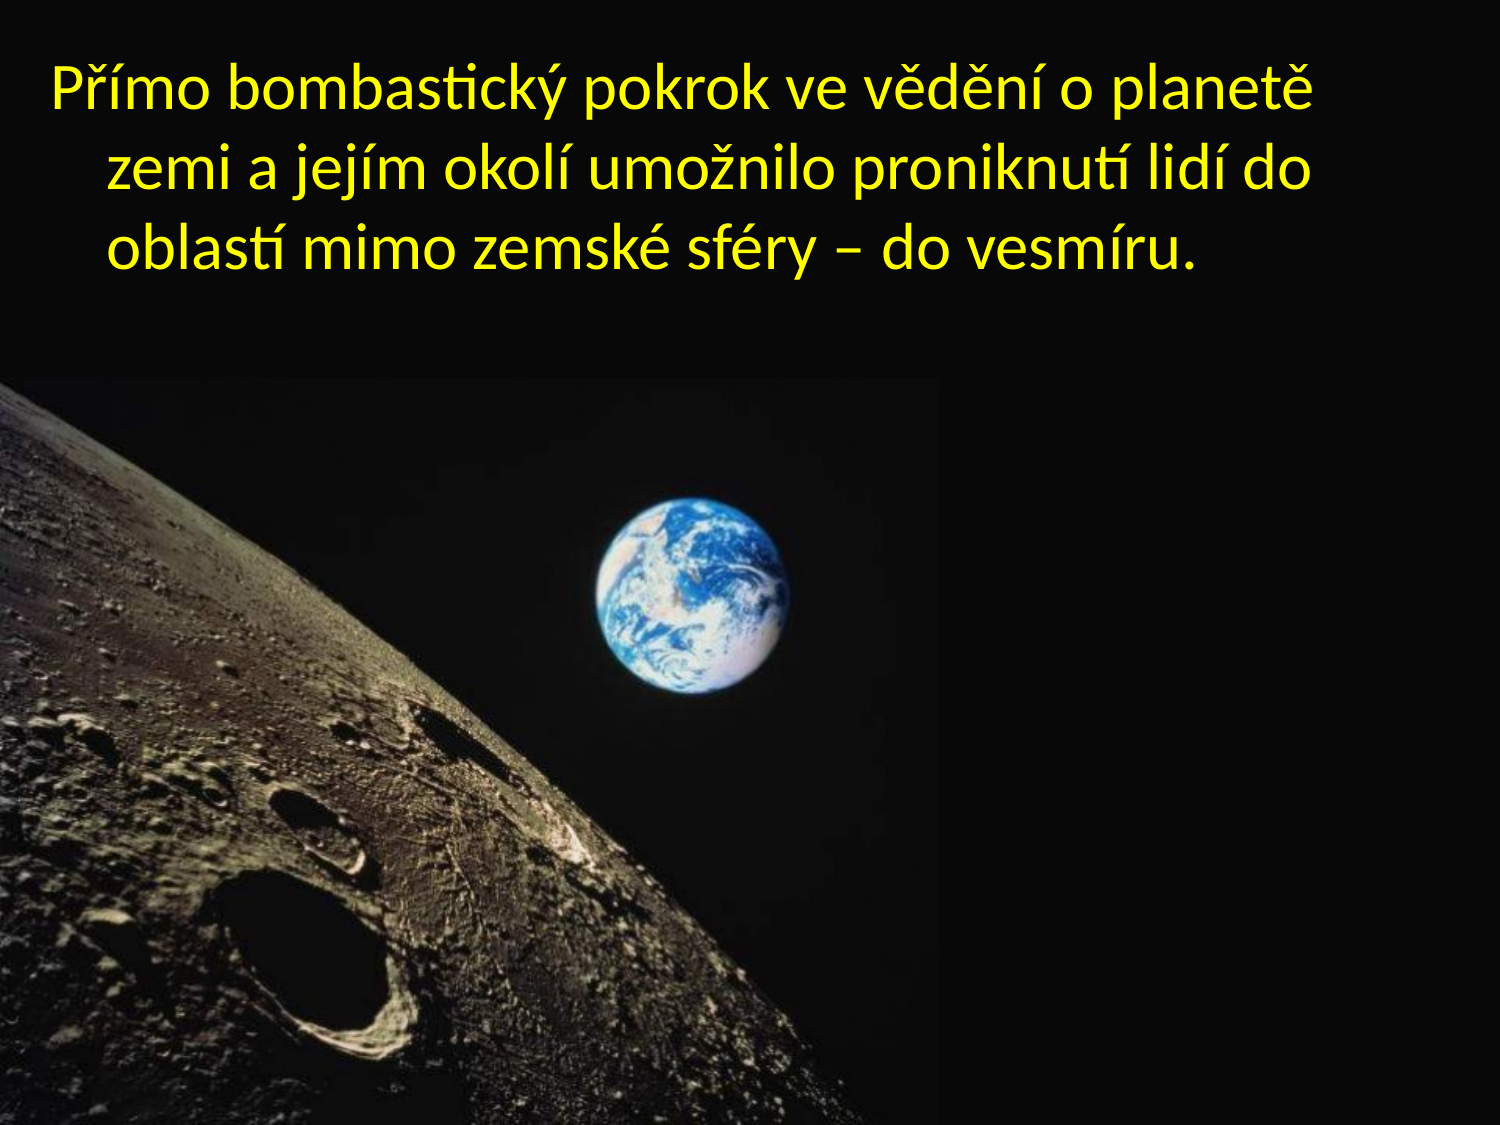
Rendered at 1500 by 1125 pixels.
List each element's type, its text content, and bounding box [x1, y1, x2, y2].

list Přímo bombastický pokrok ve vědění o planetě zemi a jejím okolí umožnilo proniknutí lidí do oblastí mimo zemské sféry – do vesmíru. [35, 35, 1465, 1090]
picture [0, 377, 938, 1125]
